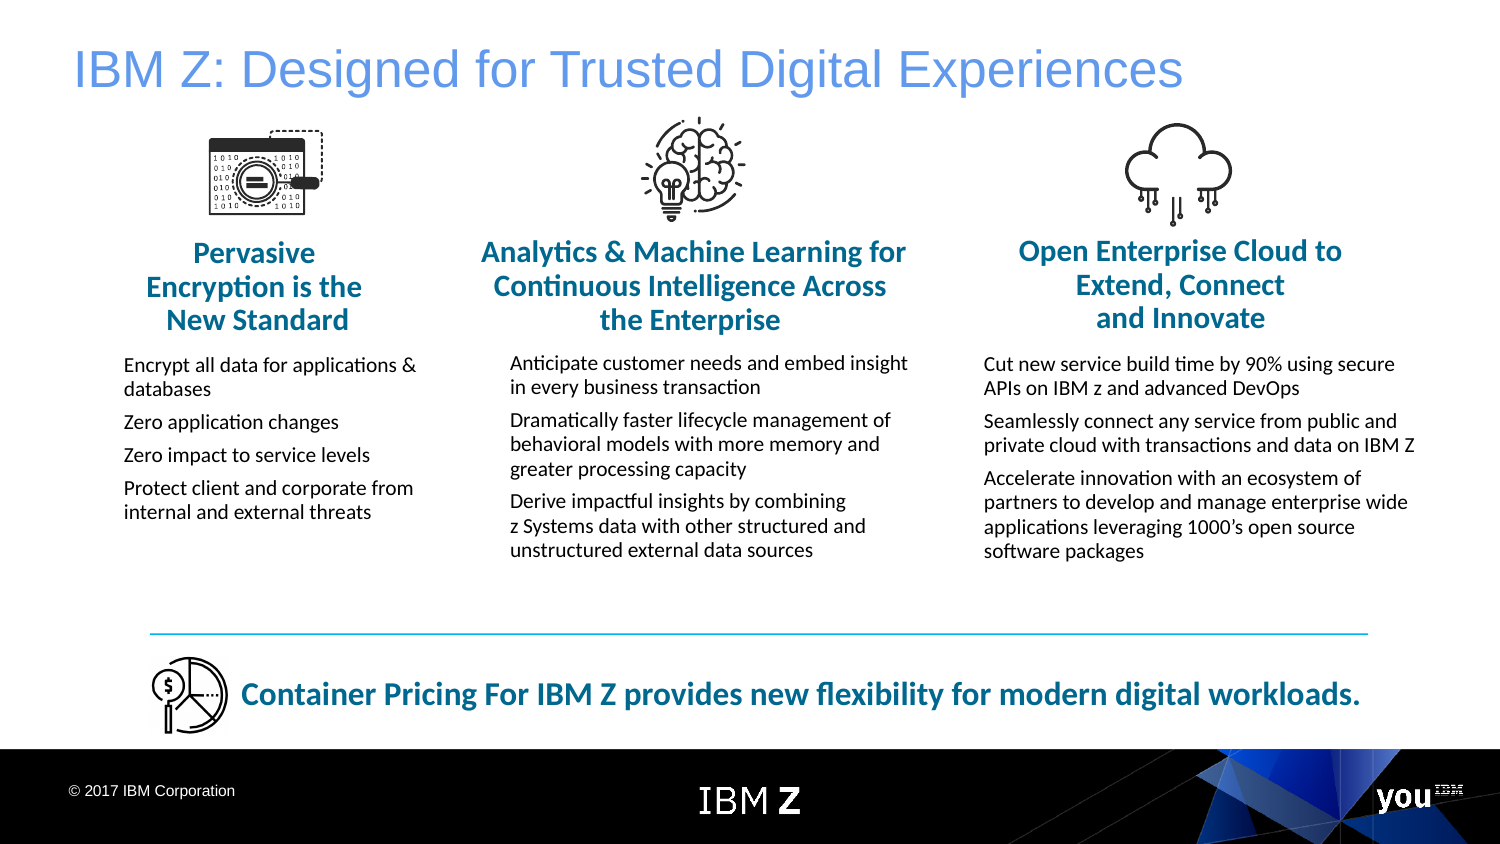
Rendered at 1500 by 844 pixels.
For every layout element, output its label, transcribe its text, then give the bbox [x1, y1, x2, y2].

text_box Open Enterprise Cloud to Extend, Connect and Innovate [990, 229, 1371, 333]
text_box [719, 123, 725, 131]
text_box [1124, 122, 1233, 227]
text_box Anticipate customer needs and embed insight in every business transaction Dramatically faster lifecycle management of behavioral models with more memory and greater processing capacity Derive impactful insights by combining z Systems data with other structured and unstructured external data sources [497, 345, 921, 568]
text_box [645, 162, 653, 169]
text_box [666, 215, 677, 222]
title IBM Z: Designed for Trusted Digital Experiences [58, 27, 1463, 108]
text_box Container Pricing For IBM Z provides new flexibility for modern digital workloads. [234, 671, 1401, 718]
text_box [644, 189, 652, 195]
text_box [735, 181, 743, 187]
text_box [693, 192, 737, 213]
text_box Encrypt all data for applications & databases Zero application changes Zero impact to service levels Protect client and corporate from internal and external threats [113, 347, 453, 570]
text_box Pervasive Encryption is the New Standard [101, 231, 414, 335]
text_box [208, 129, 324, 216]
text_box Cut new service build time by 90% using secure APIs on IBM z and advanced DevOps Seamlessly connect any service from public and private cloud with transactions and data on IBM Z Accelerate innovation with an ecosystem of partners to develop and manage enterprise wide applications leveraging 1000’s open source software packages [973, 346, 1429, 602]
text_box Analytics & Machine Learning for Continuous Intelligence Across the Enterprise [443, 230, 944, 334]
picture [0, 0, 1500, 844]
text_box [734, 140, 742, 146]
text_box [653, 128, 735, 206]
text_box [655, 119, 685, 148]
